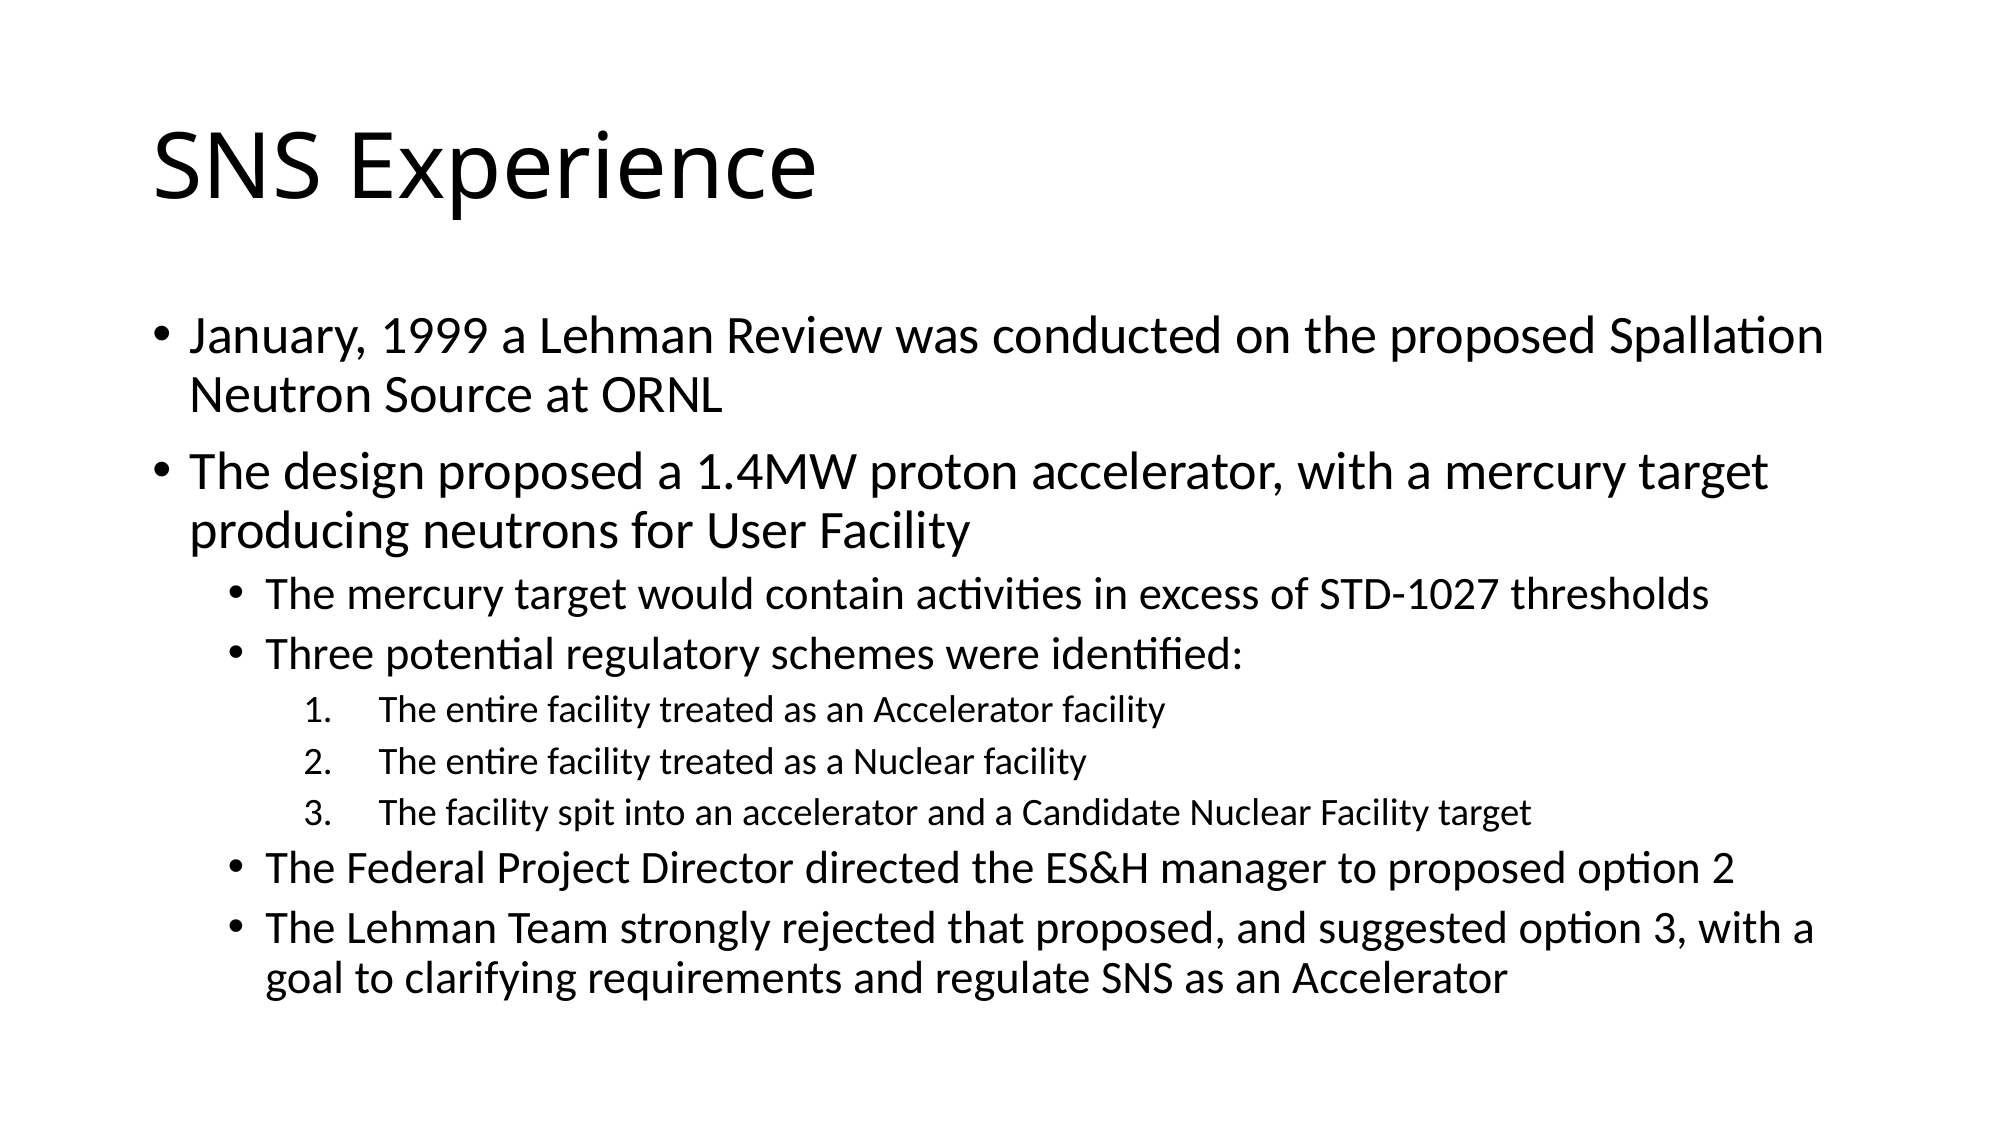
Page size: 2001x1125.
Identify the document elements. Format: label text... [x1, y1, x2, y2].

list January, 1999 a Lehman Review was conducted on the proposed Spallation Neutron Source at ORNL The design proposed a 1.4MW proton accelerator, with a mercury target producing neutrons for User Facility The mercury target would contain activities in excess of STD-1027 thresholds Three potential regulatory schemes were identified: The entire facility treated as an Accelerator facility The entire facility treated as a Nuclear facility The facility spit into an accelerator and a Candidate Nuclear Facility target The Federal Project Director directed the ES&H manager to proposed option 2 The Lehman Team strongly rejected that proposed, and suggested option 3, with a goal to clarifying requirements and regulate SNS as an Accelerator [137, 299, 1863, 1014]
title SNS Experience [137, 59, 1863, 278]
